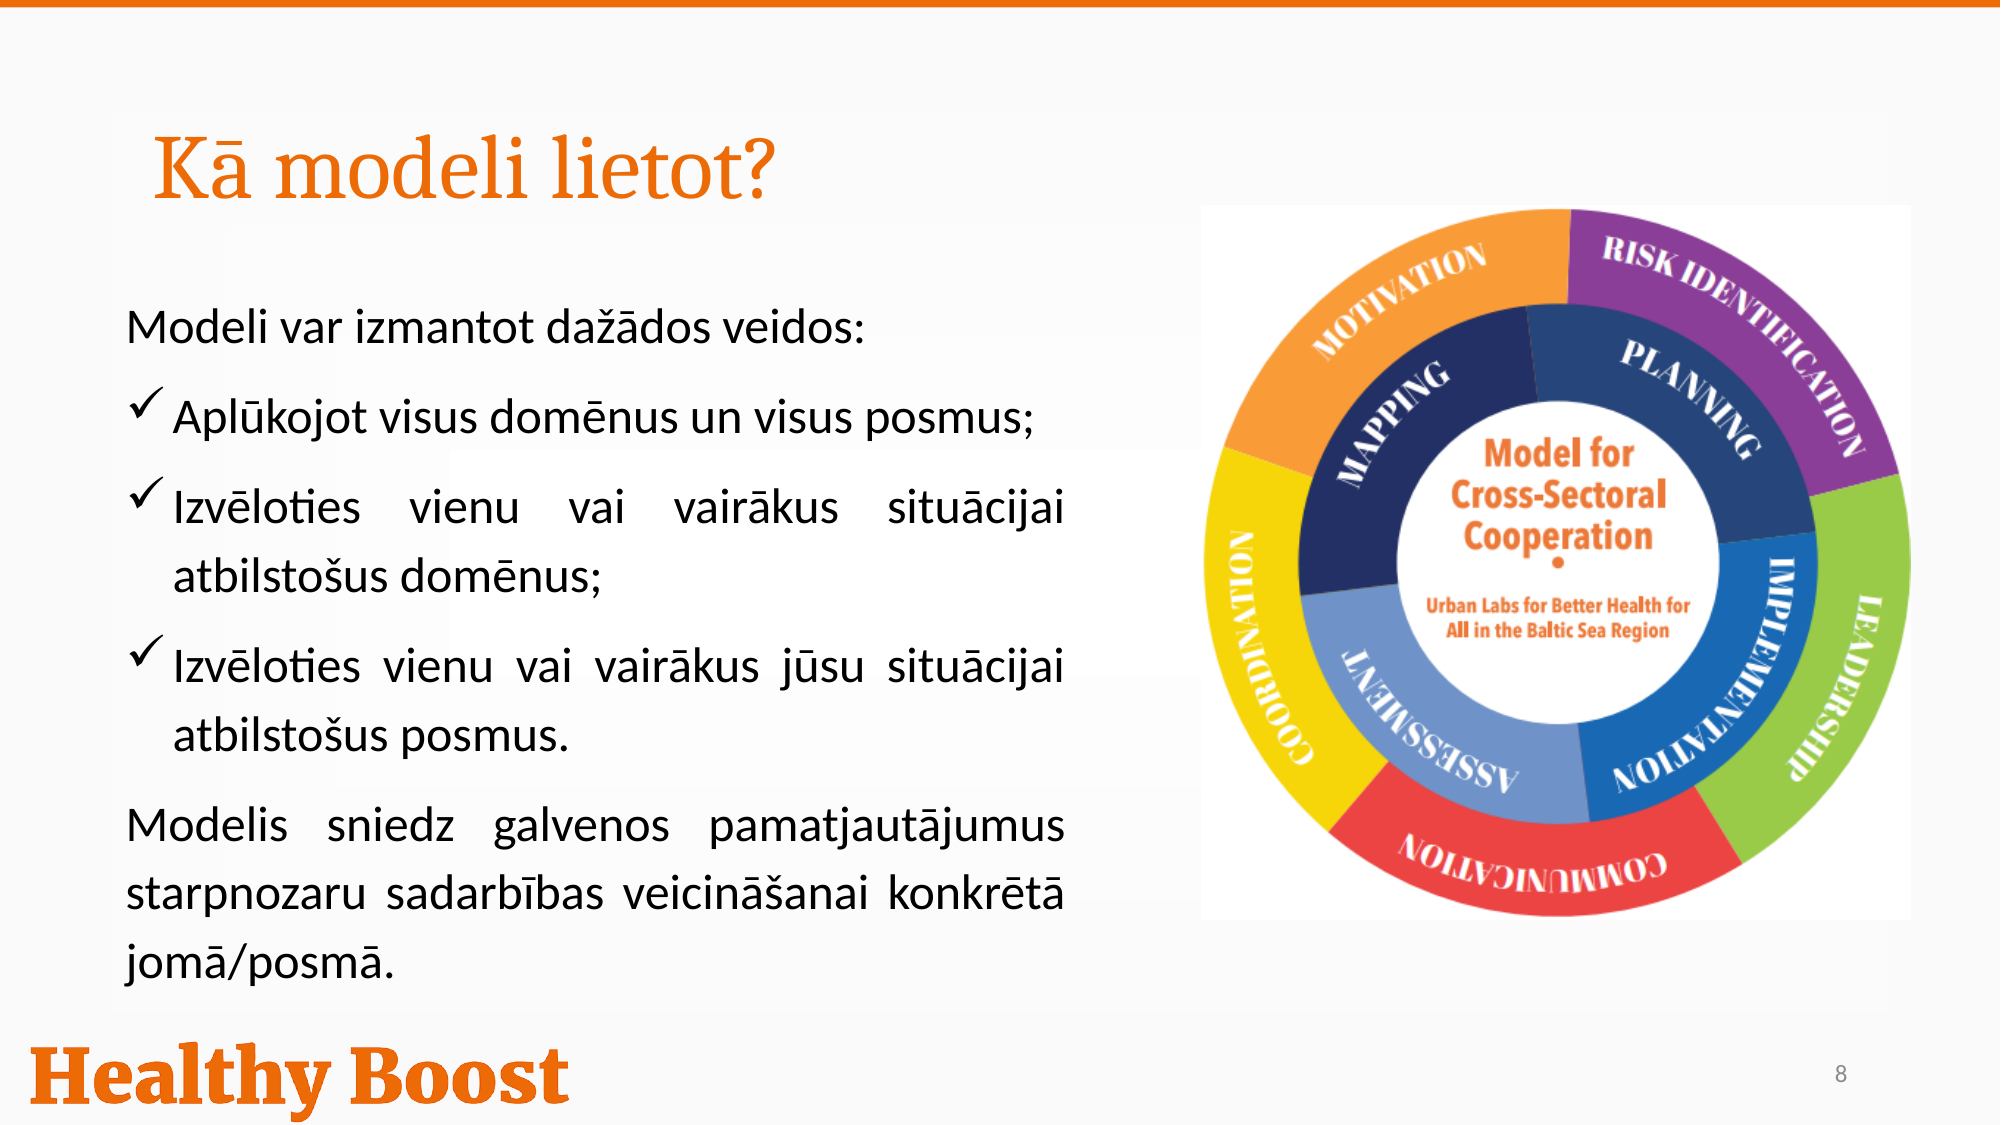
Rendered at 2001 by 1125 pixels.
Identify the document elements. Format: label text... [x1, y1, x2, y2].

title Kā modeli lietot? [137, 59, 1863, 278]
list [1201, 205, 1911, 920]
picture [27, 1037, 574, 1125]
slide_number 8 [1412, 1042, 1863, 1103]
text_box Modeli var izmantot dažādos veidos: Aplūkojot visus domēnus un visus posmus; Izvēloties vienu vai vairākus situācijai atbilstošus domēnus; Izvēloties vienu vai vairākus jūsu situācijai atbilstošus posmus. Modelis sniedz galvenos pamatjautājumus starpnozaru sadarbības veicināšanai konkrētā jomā/posmā. [110, 277, 1081, 1078]
